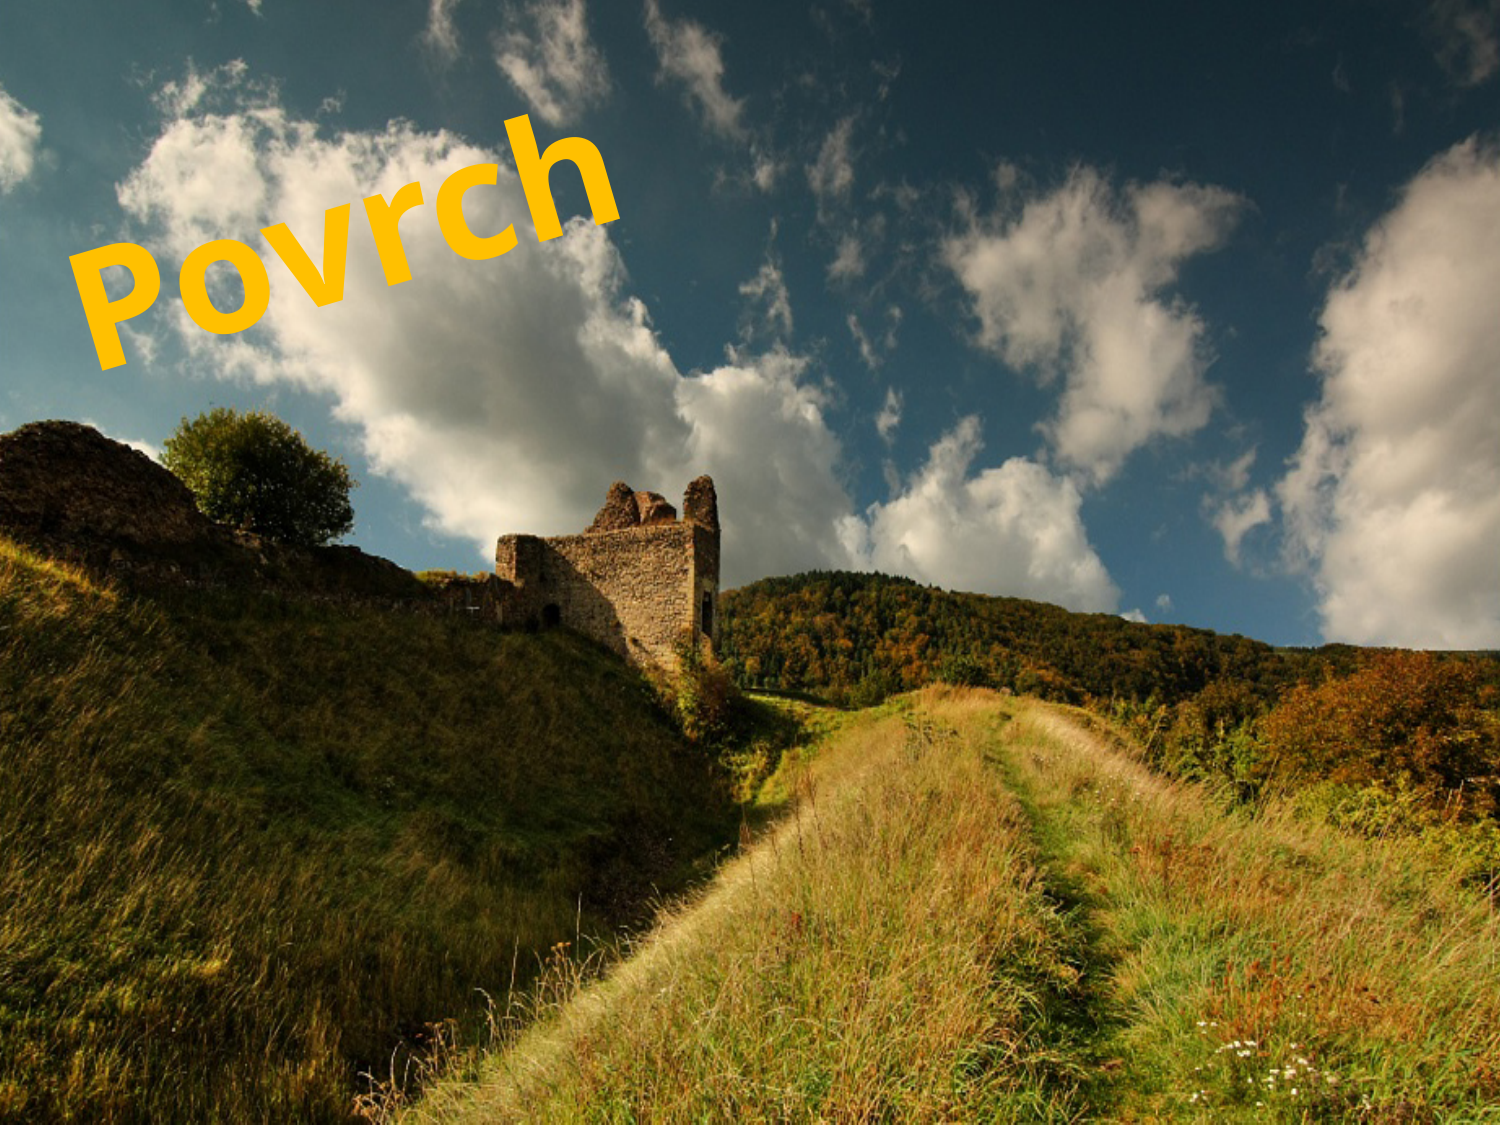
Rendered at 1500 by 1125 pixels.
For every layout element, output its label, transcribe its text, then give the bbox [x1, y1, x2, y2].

picture [0, 0, 1500, 1125]
text_box Povrch [24, 42, 659, 419]
